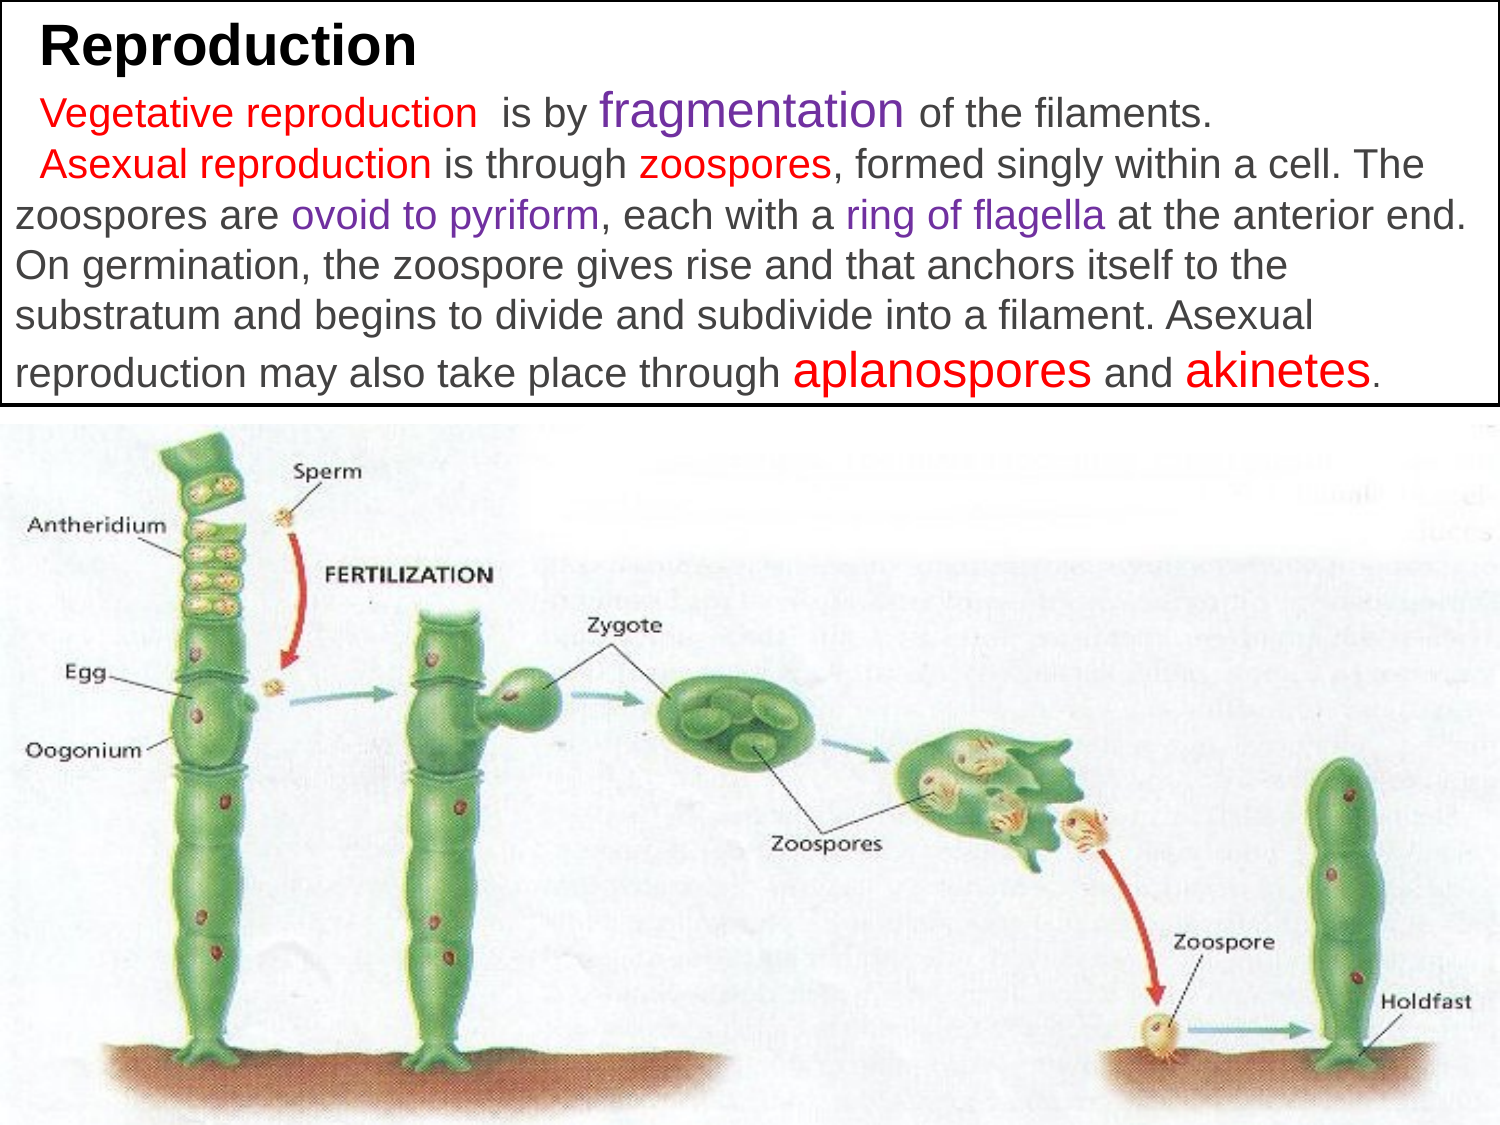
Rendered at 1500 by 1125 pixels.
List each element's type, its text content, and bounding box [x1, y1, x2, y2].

text_box Reproduction Vegetative reproduction is by fragmentation of the filaments. Asexual reproduction is through zoospores, formed singly within a cell. The zoospores are ovoid to pyriform, each with a ring of flagella at the anterior end. On germination, the zoospore gives rise and that anchors itself to the substratum and begins to divide and subdivide into a filament. Asexual reproduction may also take place through aplanospores and akinetes. [0, 0, 1500, 407]
picture [0, 424, 1500, 1125]
